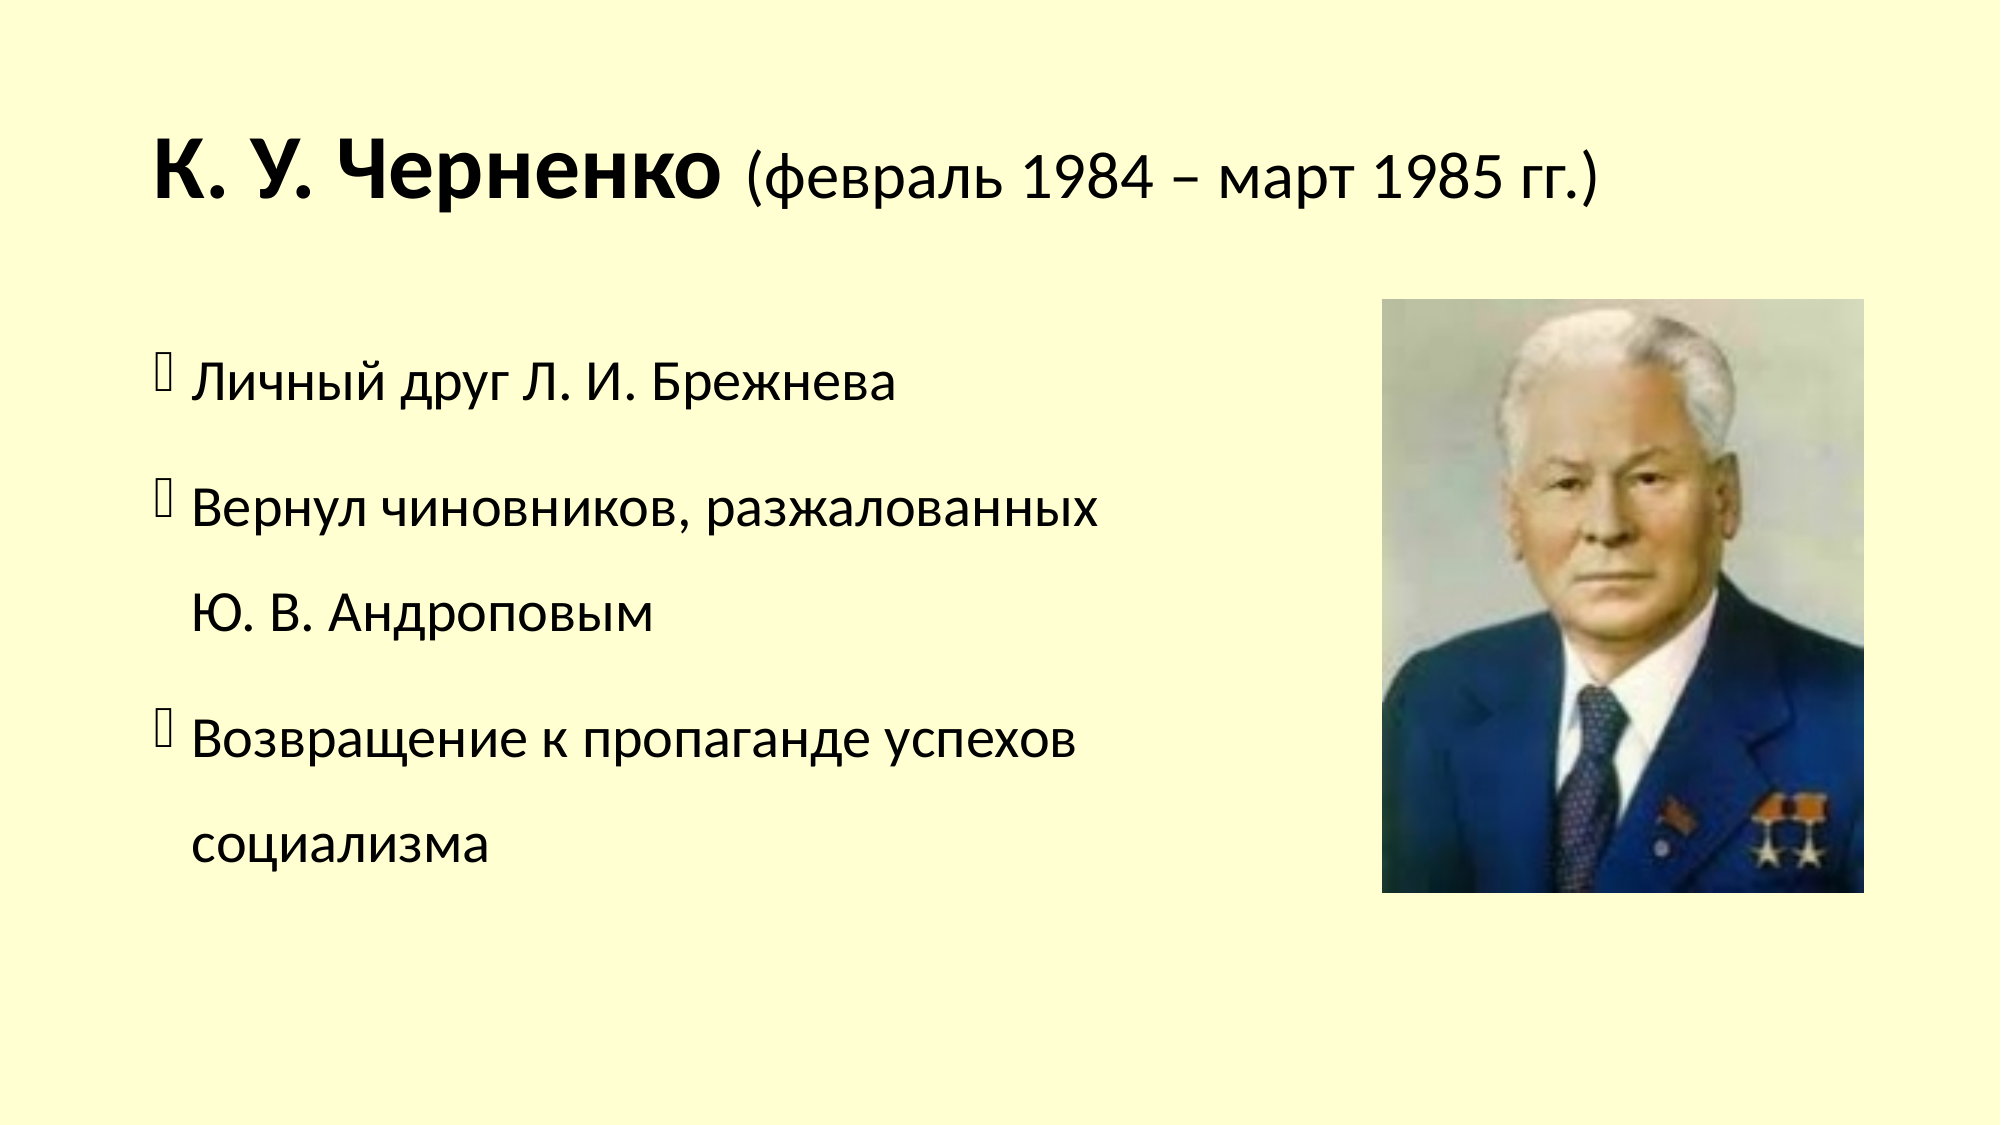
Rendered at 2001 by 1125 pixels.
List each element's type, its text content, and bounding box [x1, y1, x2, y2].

list Личный друг Л. И. Брежнева Вернул чиновников, разжалованных Ю. В. Андроповым Возвращение к пропаганде успехов социализма [138, 299, 1140, 1014]
title К. У. Черненко (февраль 1984 – март 1985 гг.) [138, 60, 1864, 278]
picture [1382, 299, 1864, 893]
